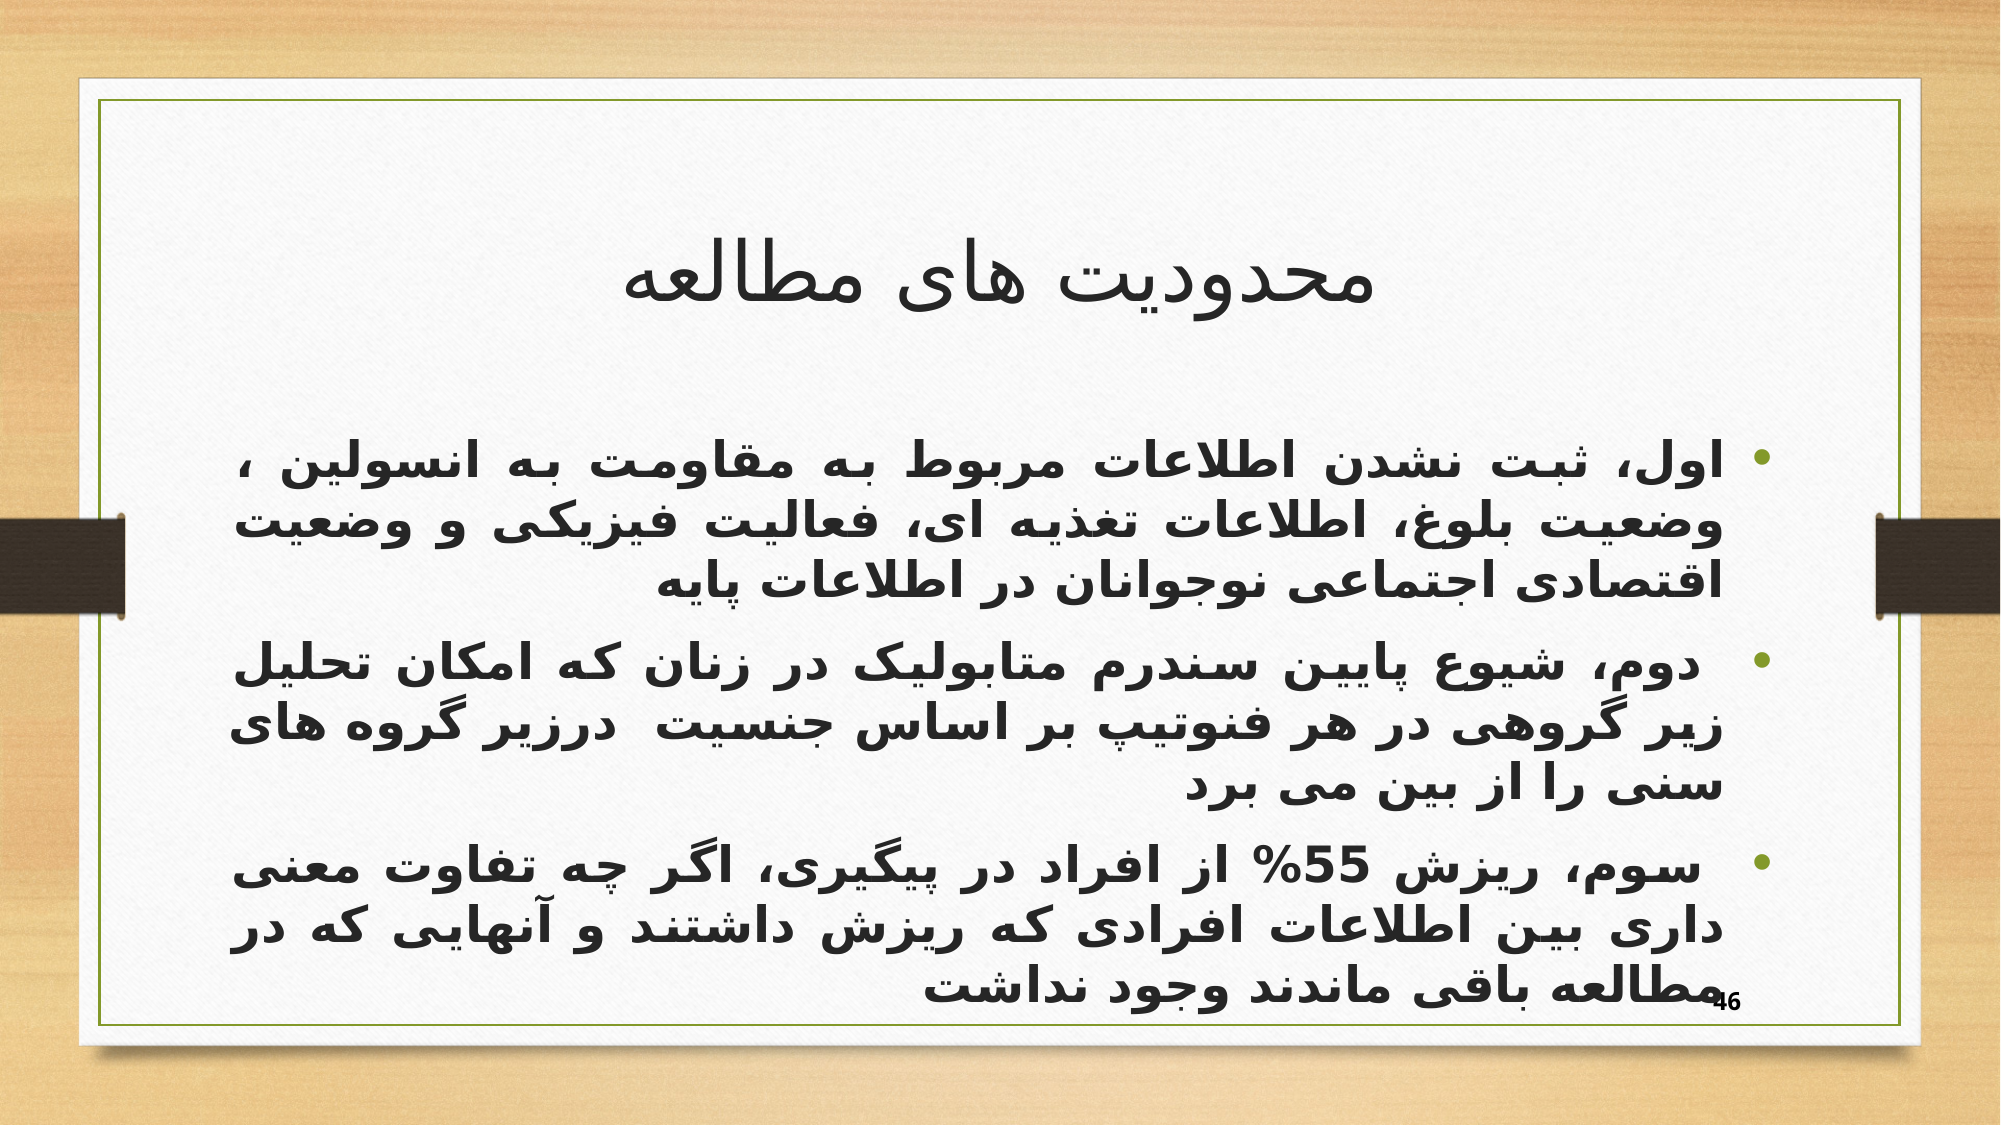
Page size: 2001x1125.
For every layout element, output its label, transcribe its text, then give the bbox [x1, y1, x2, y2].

slide_number 46 [1698, 979, 1788, 1025]
title محدودیت های مطالعه [212, 161, 1788, 375]
list اول، ثبت نشدن اطلاعات مربوط به مقاومت به انسولین ، وضعیت بلوغ، اطلاعات تغذیه ای، فعالیت فیزیکی و وضعیت اقتصادی اجتماعی نوجوانان در اطلاعات پایه دوم، شیوع پایین سندرم متابولیک در زنان که امکان تحلیل زیر گروهی در هر فنوتیپ بر اساس جنسیت درزیر گروه های سنی را از بین می برد سوم، ریزش 55% از افراد در پیگیری، اگر چه تفاوت معنی داری بین اطلاعات افرادی که ریزش داشتند و آنهایی که در مطالعه باقی ماندند وجود نداشت [212, 419, 1788, 964]
picture [0, 0, 2001, 1125]
